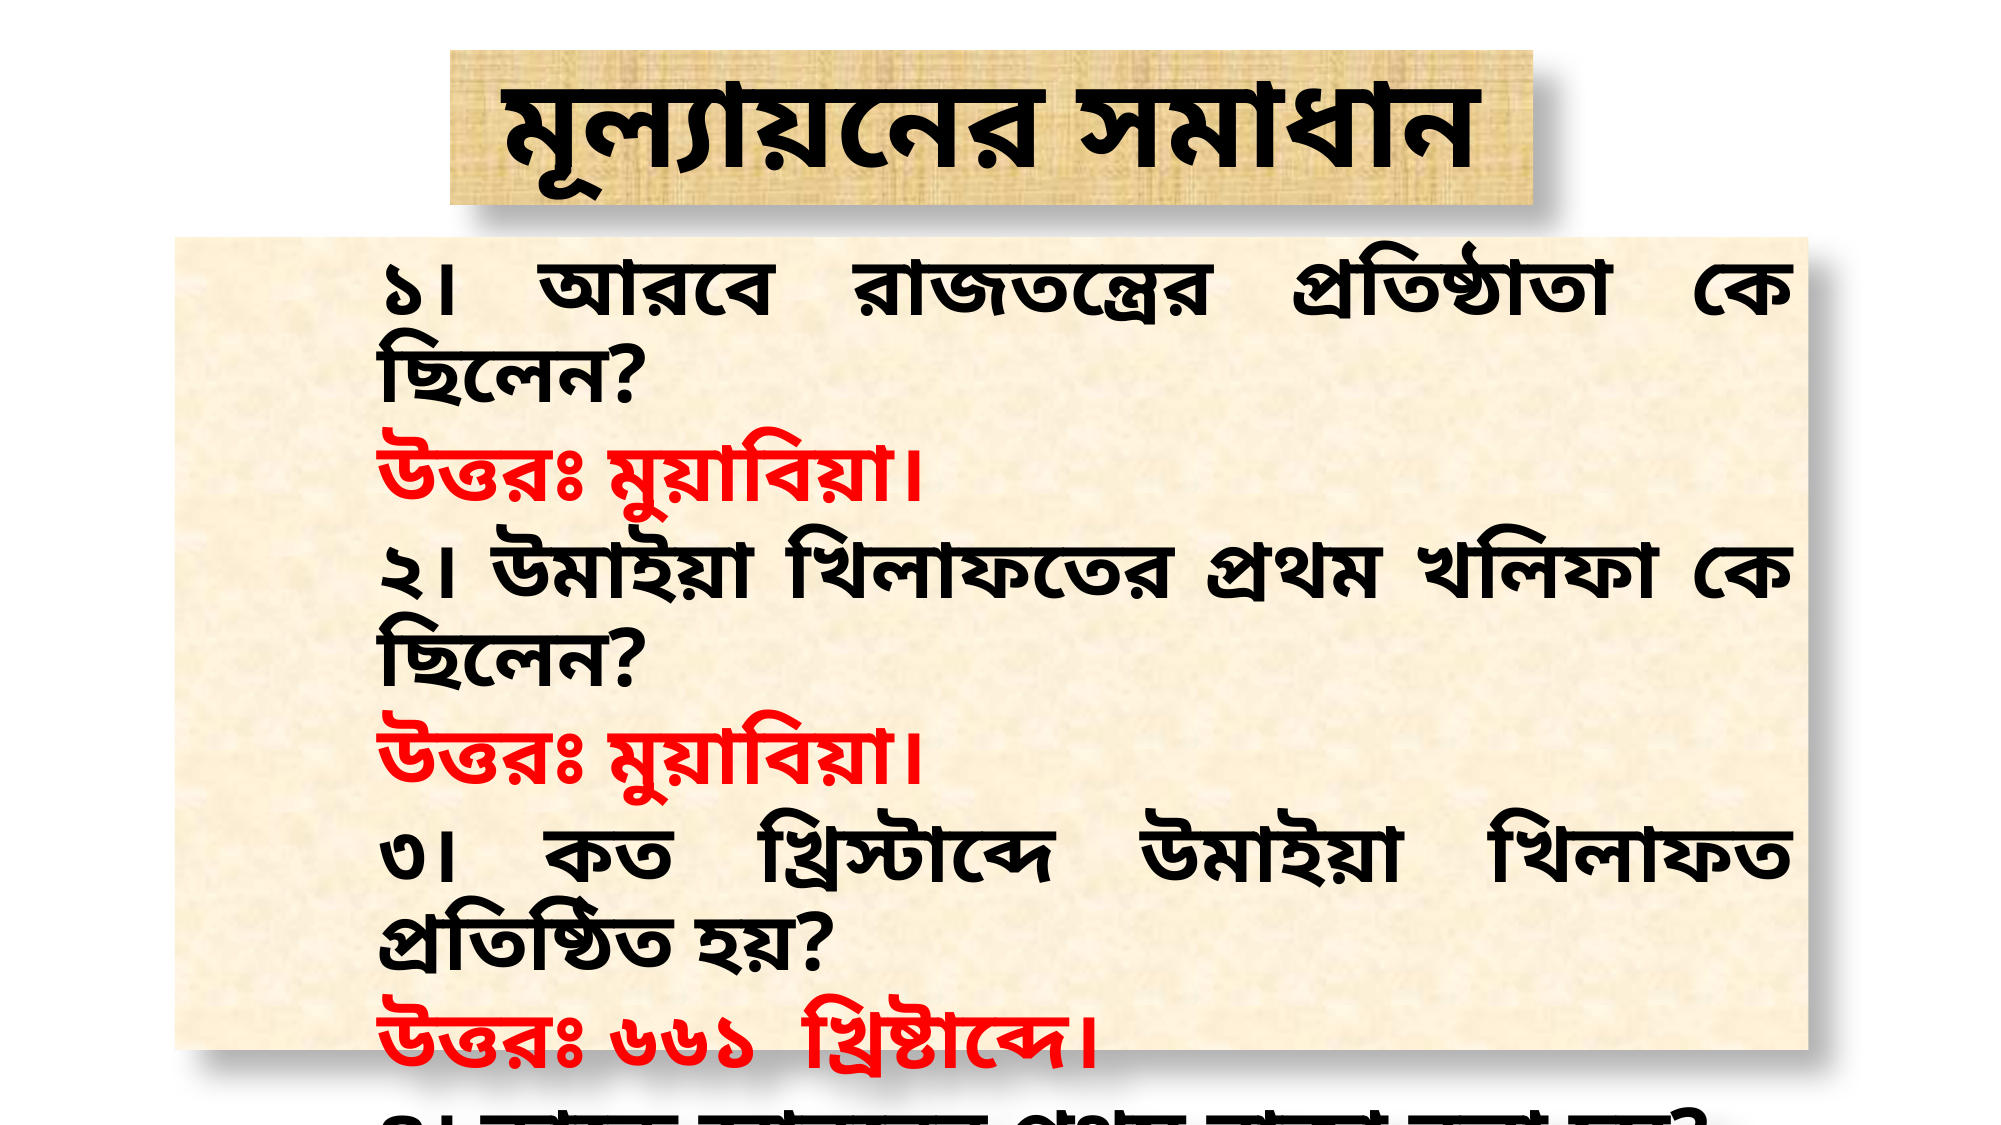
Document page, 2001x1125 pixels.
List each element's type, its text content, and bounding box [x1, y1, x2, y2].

title মূল্যায়নের সমাধান [449, 49, 1534, 206]
list ১। আরবে রাজতন্ত্রের প্রতিষ্ঠাতা কে ছিলেন? উত্তরঃ মুয়াবিয়া। ২। উমাইয়া খিলাফতের প্রথম খলিফা কে ছিলেন? উত্তরঃ মুয়াবিয়া। ৩। কত খ্রিস্টাব্দে উমাইয়া খিলাফত প্রতিষ্ঠিত হয়? উত্তরঃ ৬৬১ খ্রিষ্টাব্দে। ৪। কাকে আরবের প্রথম রাজা বলা হয়? উত্তরঃ মুয়াবিয়া। [174, 236, 1809, 1051]
